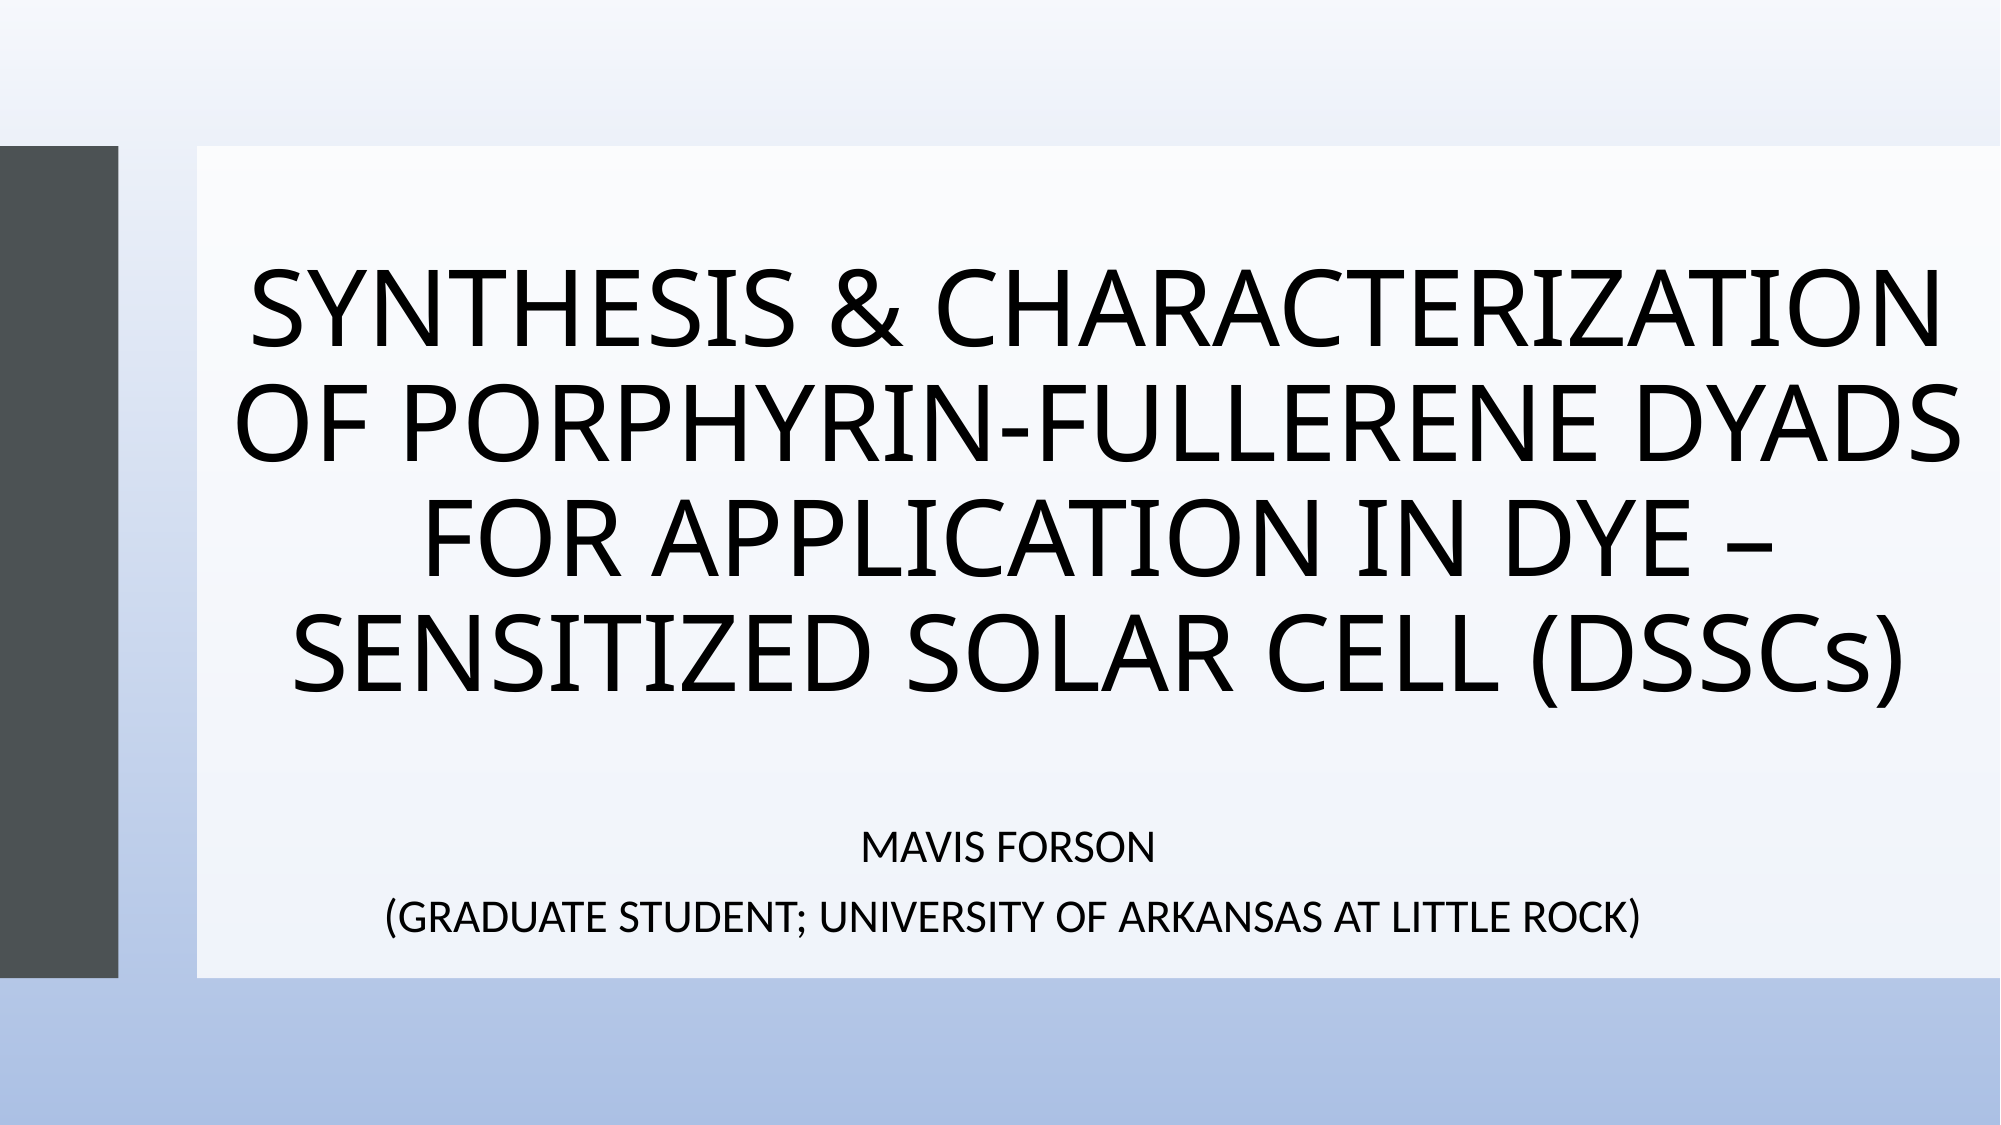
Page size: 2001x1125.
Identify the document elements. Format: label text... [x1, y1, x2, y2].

text_box [0, 145, 119, 979]
text_box [196, 145, 2000, 979]
title SYNTHESIS & CHARACTERIZATION OF PORPHYRIN-FULLERENE DYADS FOR APPLICATION IN DYE – SENSITIZED SOLAR CELL (DSSCs) [210, 238, 1987, 722]
subtitle MAVIS FORSON (GRADUATE STUDENT; UNIVERSITY OF ARKANSAS AT LITTLE ROCK) [224, 814, 1803, 952]
text_box [0, 0, 2000, 1125]
